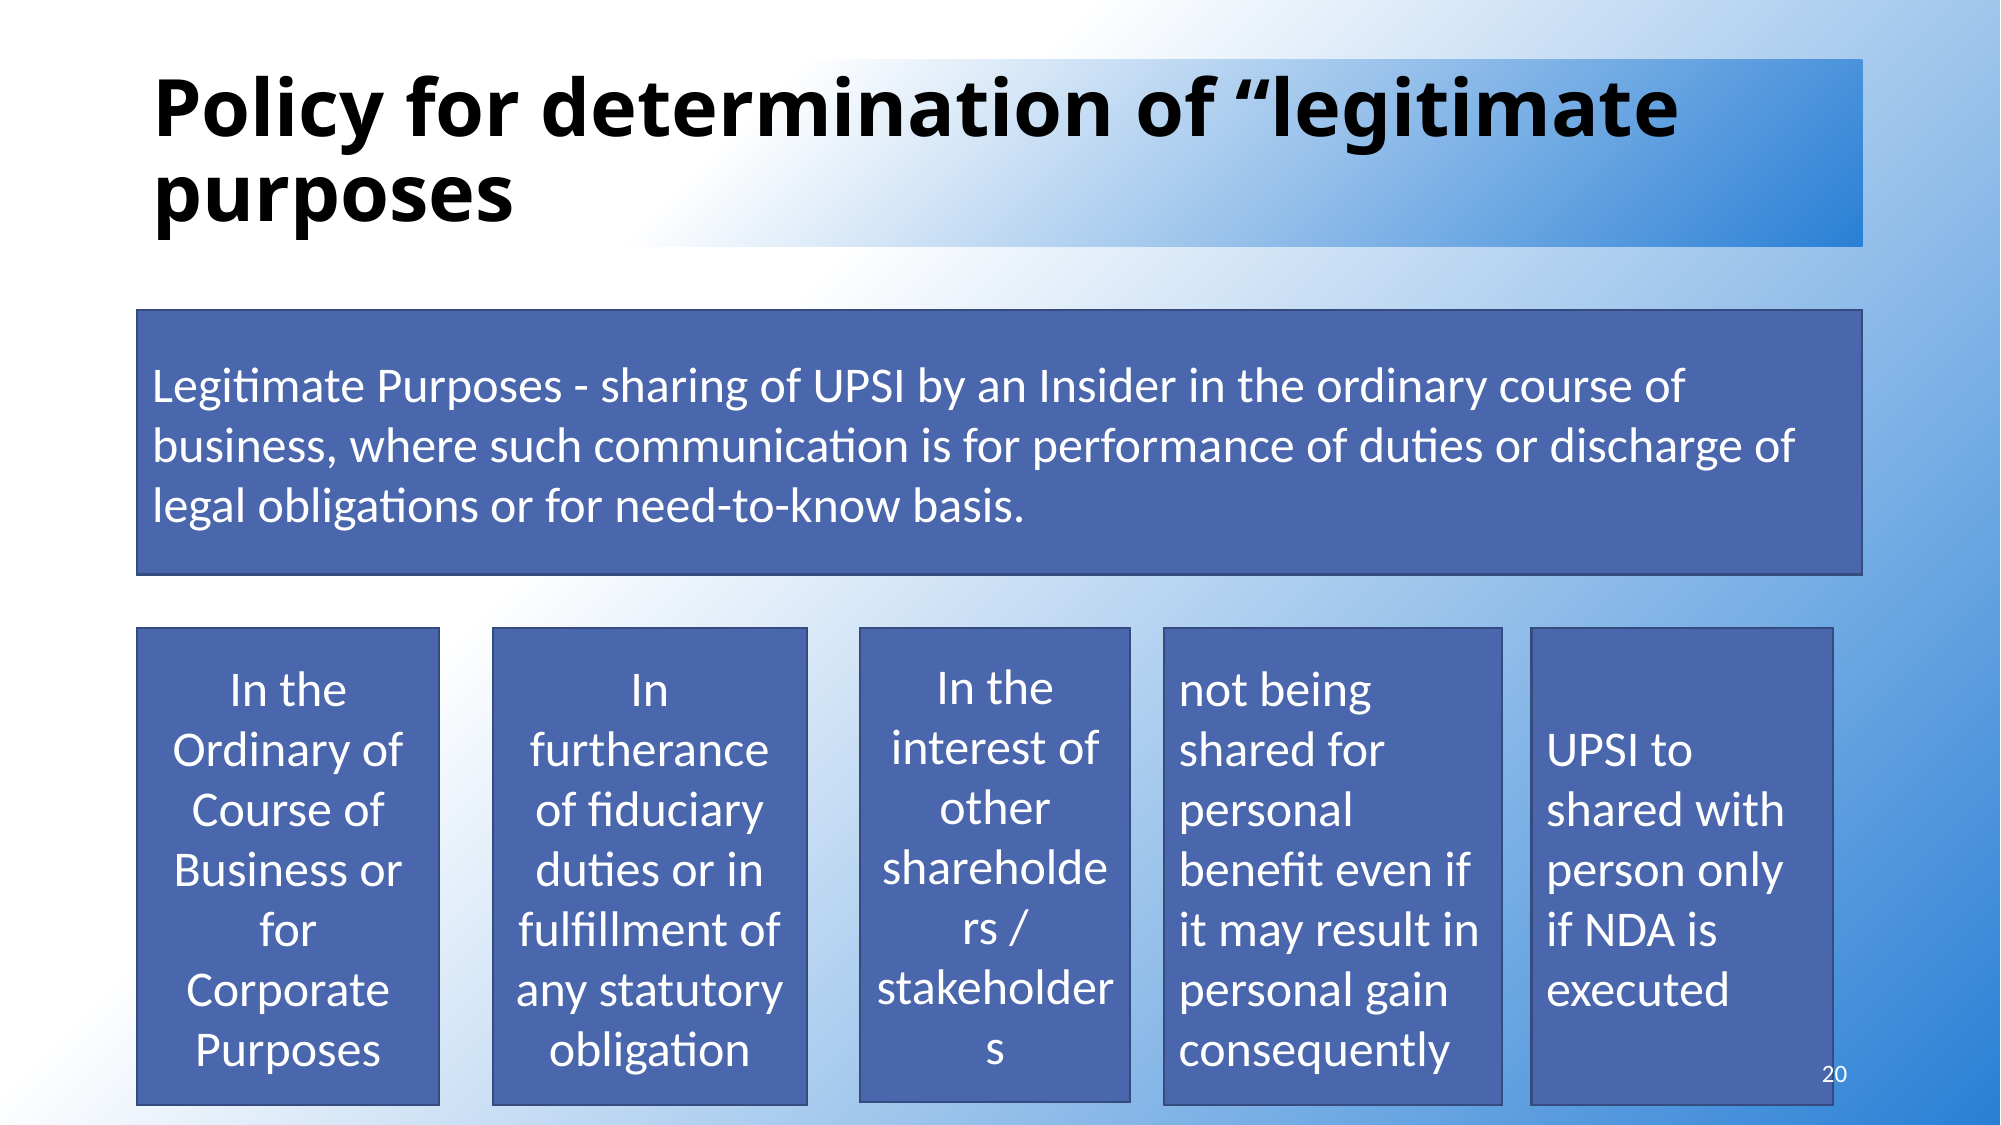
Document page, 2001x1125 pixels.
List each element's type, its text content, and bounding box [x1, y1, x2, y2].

text_box In the Ordinary of Course of Business or for Corporate Purposes [136, 627, 440, 1106]
text_box In the interest of other shareholders / stakeholders [859, 627, 1131, 1103]
slide_number 20 [1412, 1042, 1863, 1103]
text_box UPSI to shared with person only if NDA is executed [1530, 627, 1834, 1042]
text_box Legitimate Purposes - sharing of UPSI by an Insider in the ordinary course of business, where such communication is for performance of duties or discharge of legal obligations or for need-to-know basis. [136, 309, 1863, 576]
text_box In furtherance of fiduciary duties or in fulfillment of any statutory obligation [492, 627, 808, 1106]
text_box not being shared for personal benefit even if it may result in personal gain consequently [1163, 627, 1503, 1106]
title Policy for determination of “legitimate purposes [137, 59, 1863, 247]
